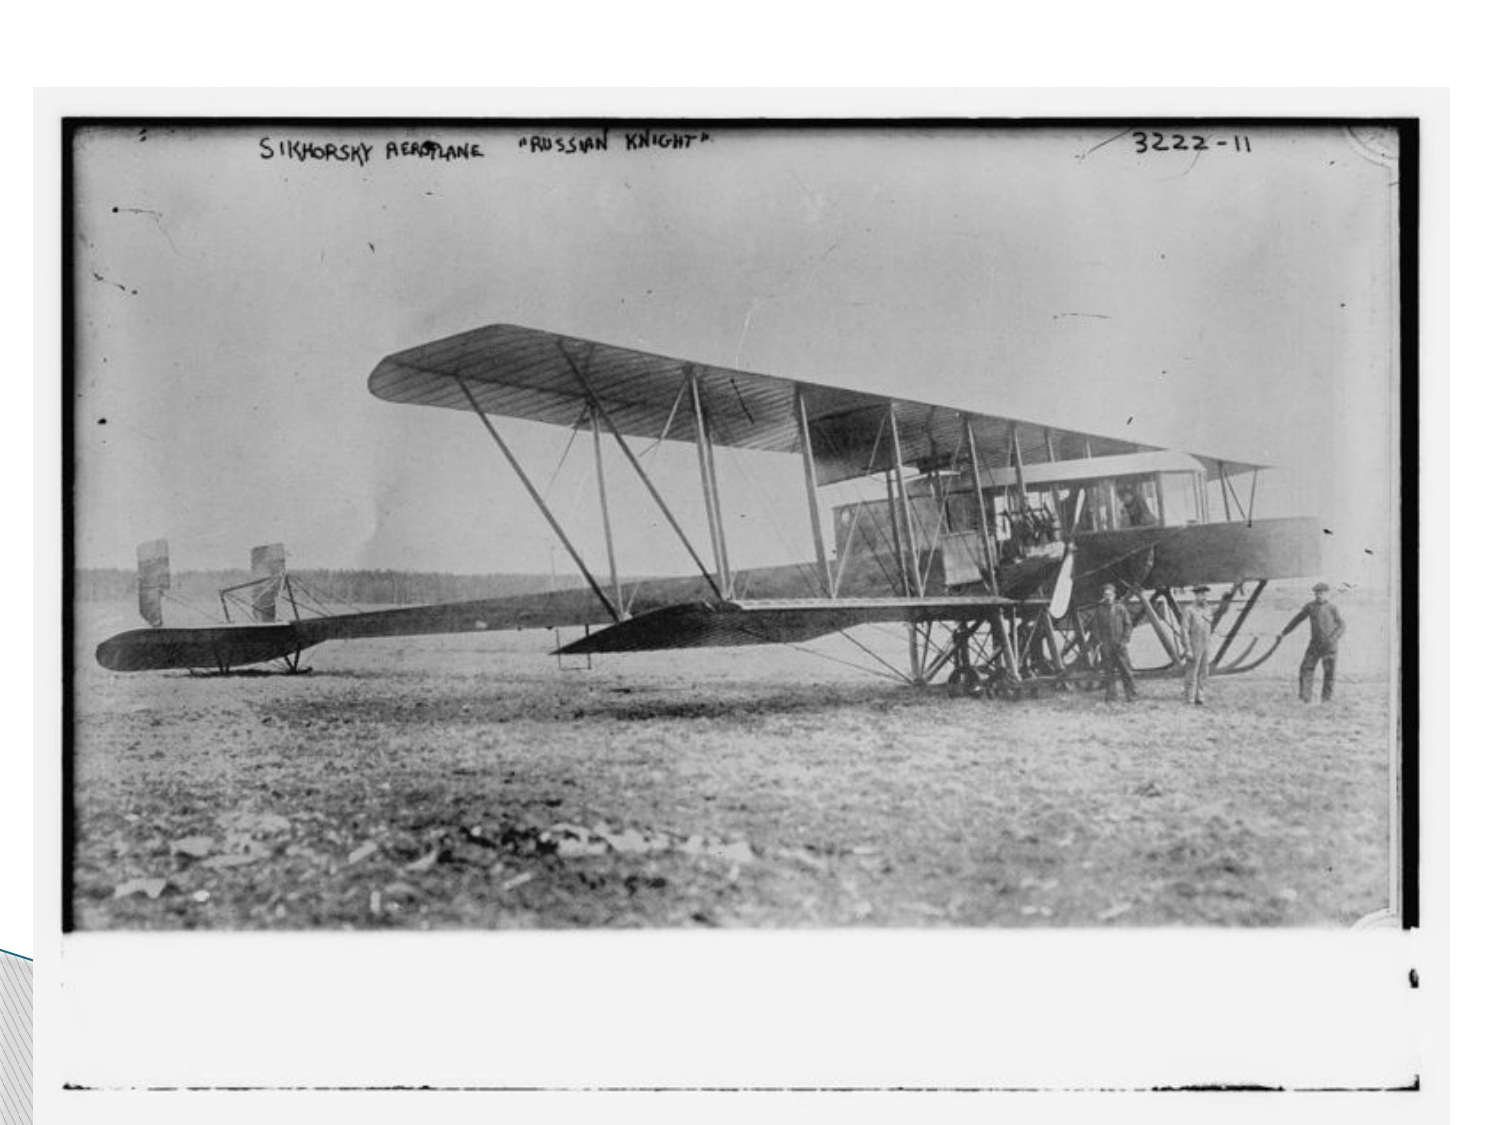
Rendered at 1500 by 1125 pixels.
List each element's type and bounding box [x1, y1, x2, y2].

picture [33, 87, 1451, 1125]
